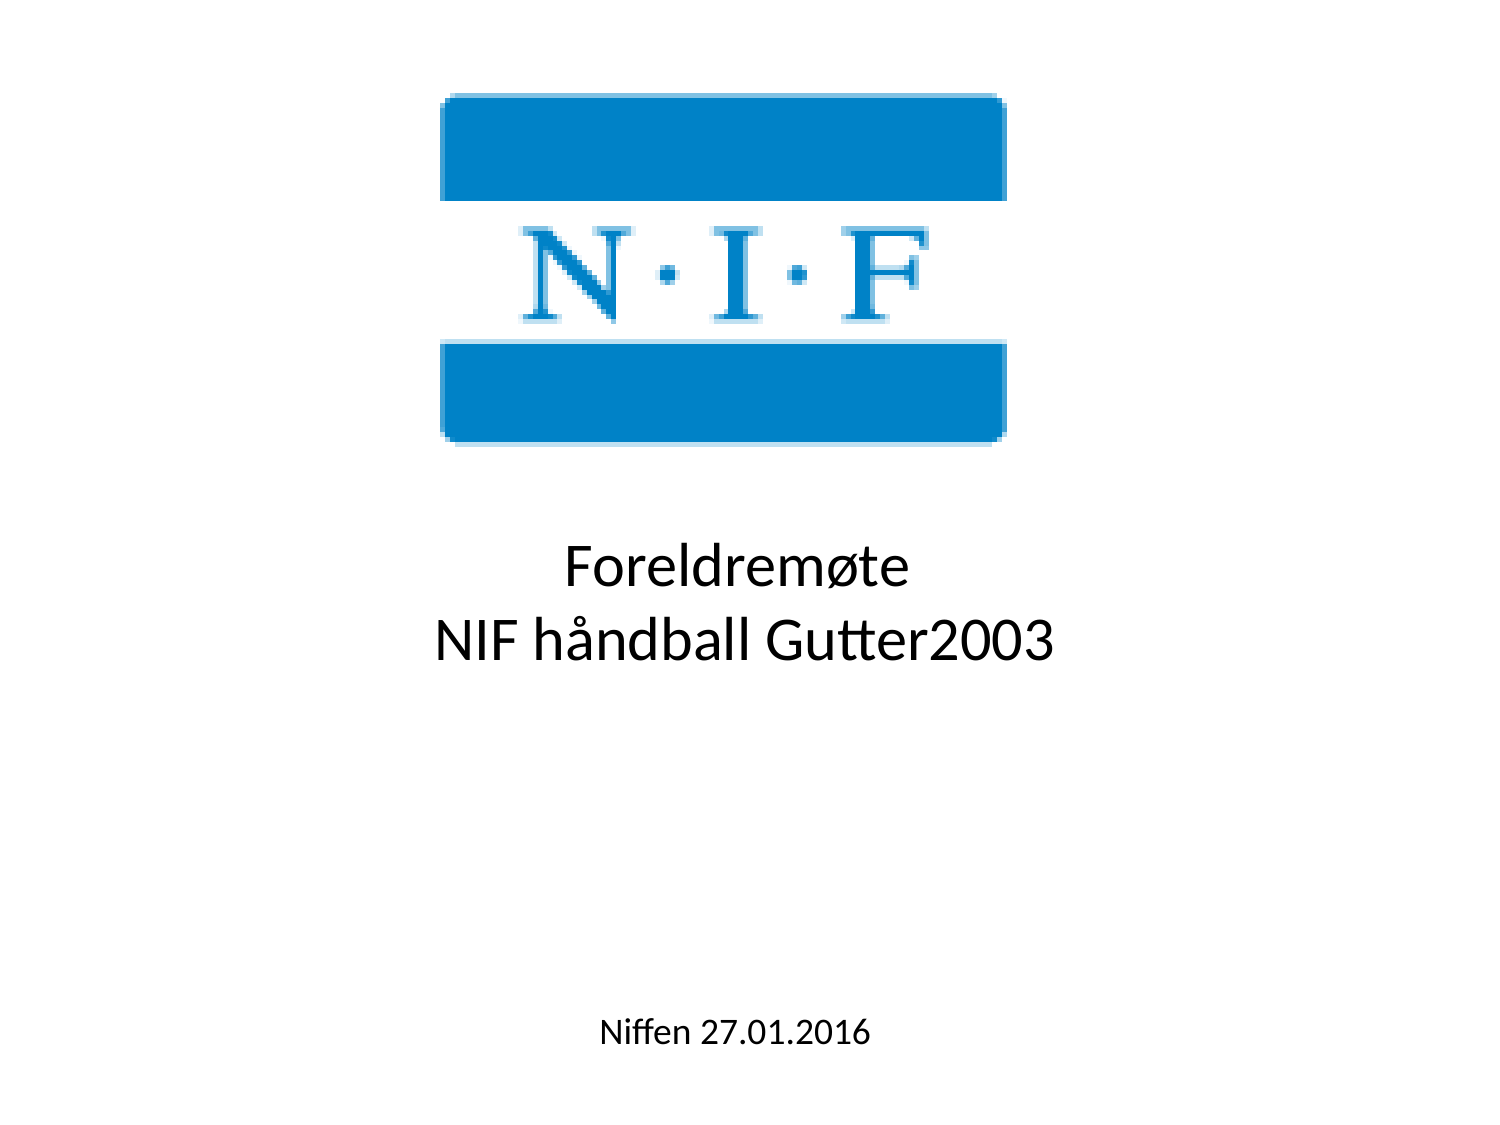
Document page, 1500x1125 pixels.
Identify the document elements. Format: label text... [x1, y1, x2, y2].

text_box Niffen 27.01.2016 [584, 999, 975, 1060]
picture [430, 89, 1022, 457]
title Foreldremøte NIF håndball Gutter2003 [100, 515, 1376, 757]
